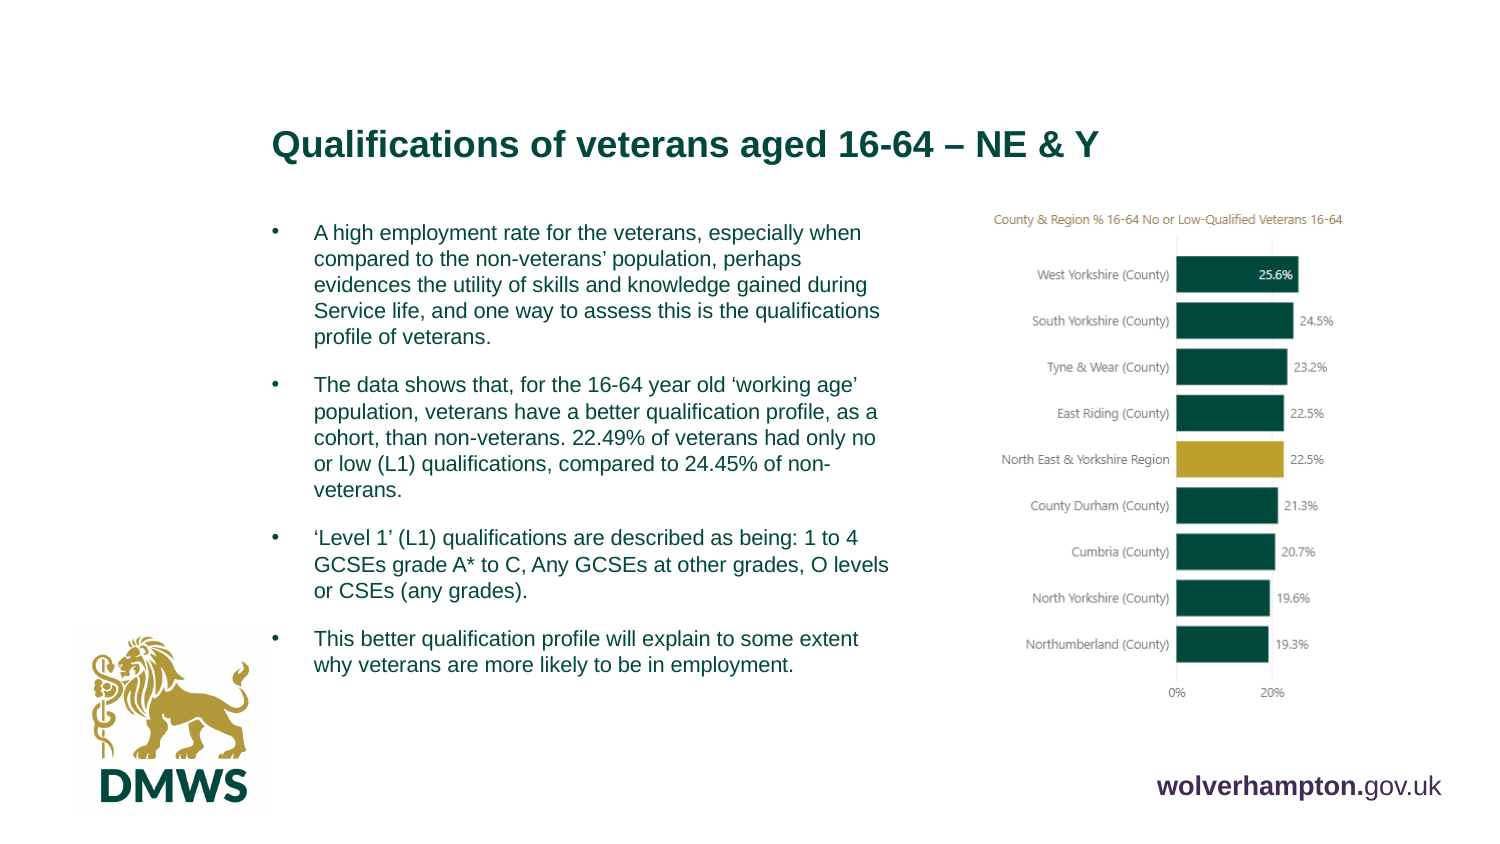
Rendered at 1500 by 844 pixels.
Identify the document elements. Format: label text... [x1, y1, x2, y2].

list A high employment rate for the veterans, especially when compared to the non-veterans’ population, perhaps evidences the utility of skills and knowledge gained during Service life, and one way to assess this is the qualifications profile of veterans. The data shows that, for the 16-64 year old ‘working age’ population, veterans have a better qualification profile, as a cohort, than non-veterans. 22.49% of veterans had only no or low (L1) qualifications, compared to 24.45% of non-veterans. ‘Level 1’ (L1) qualifications are described as being: 1 to 4 GCSEs grade A* to C, Any GCSEs at other grades, O levels or CSEs (any grades). This better qualification profile will explain to some extent why veterans are more likely to be in employment. [271, 218, 892, 694]
picture [987, 208, 1346, 704]
text_box wolverhampton.gov.uk [1142, 761, 1457, 809]
title Qualifications of veterans aged 16-64 – NE & Y [271, 58, 1257, 165]
footer Not Protectively Marked [75, 753, 988, 827]
picture [74, 624, 266, 816]
